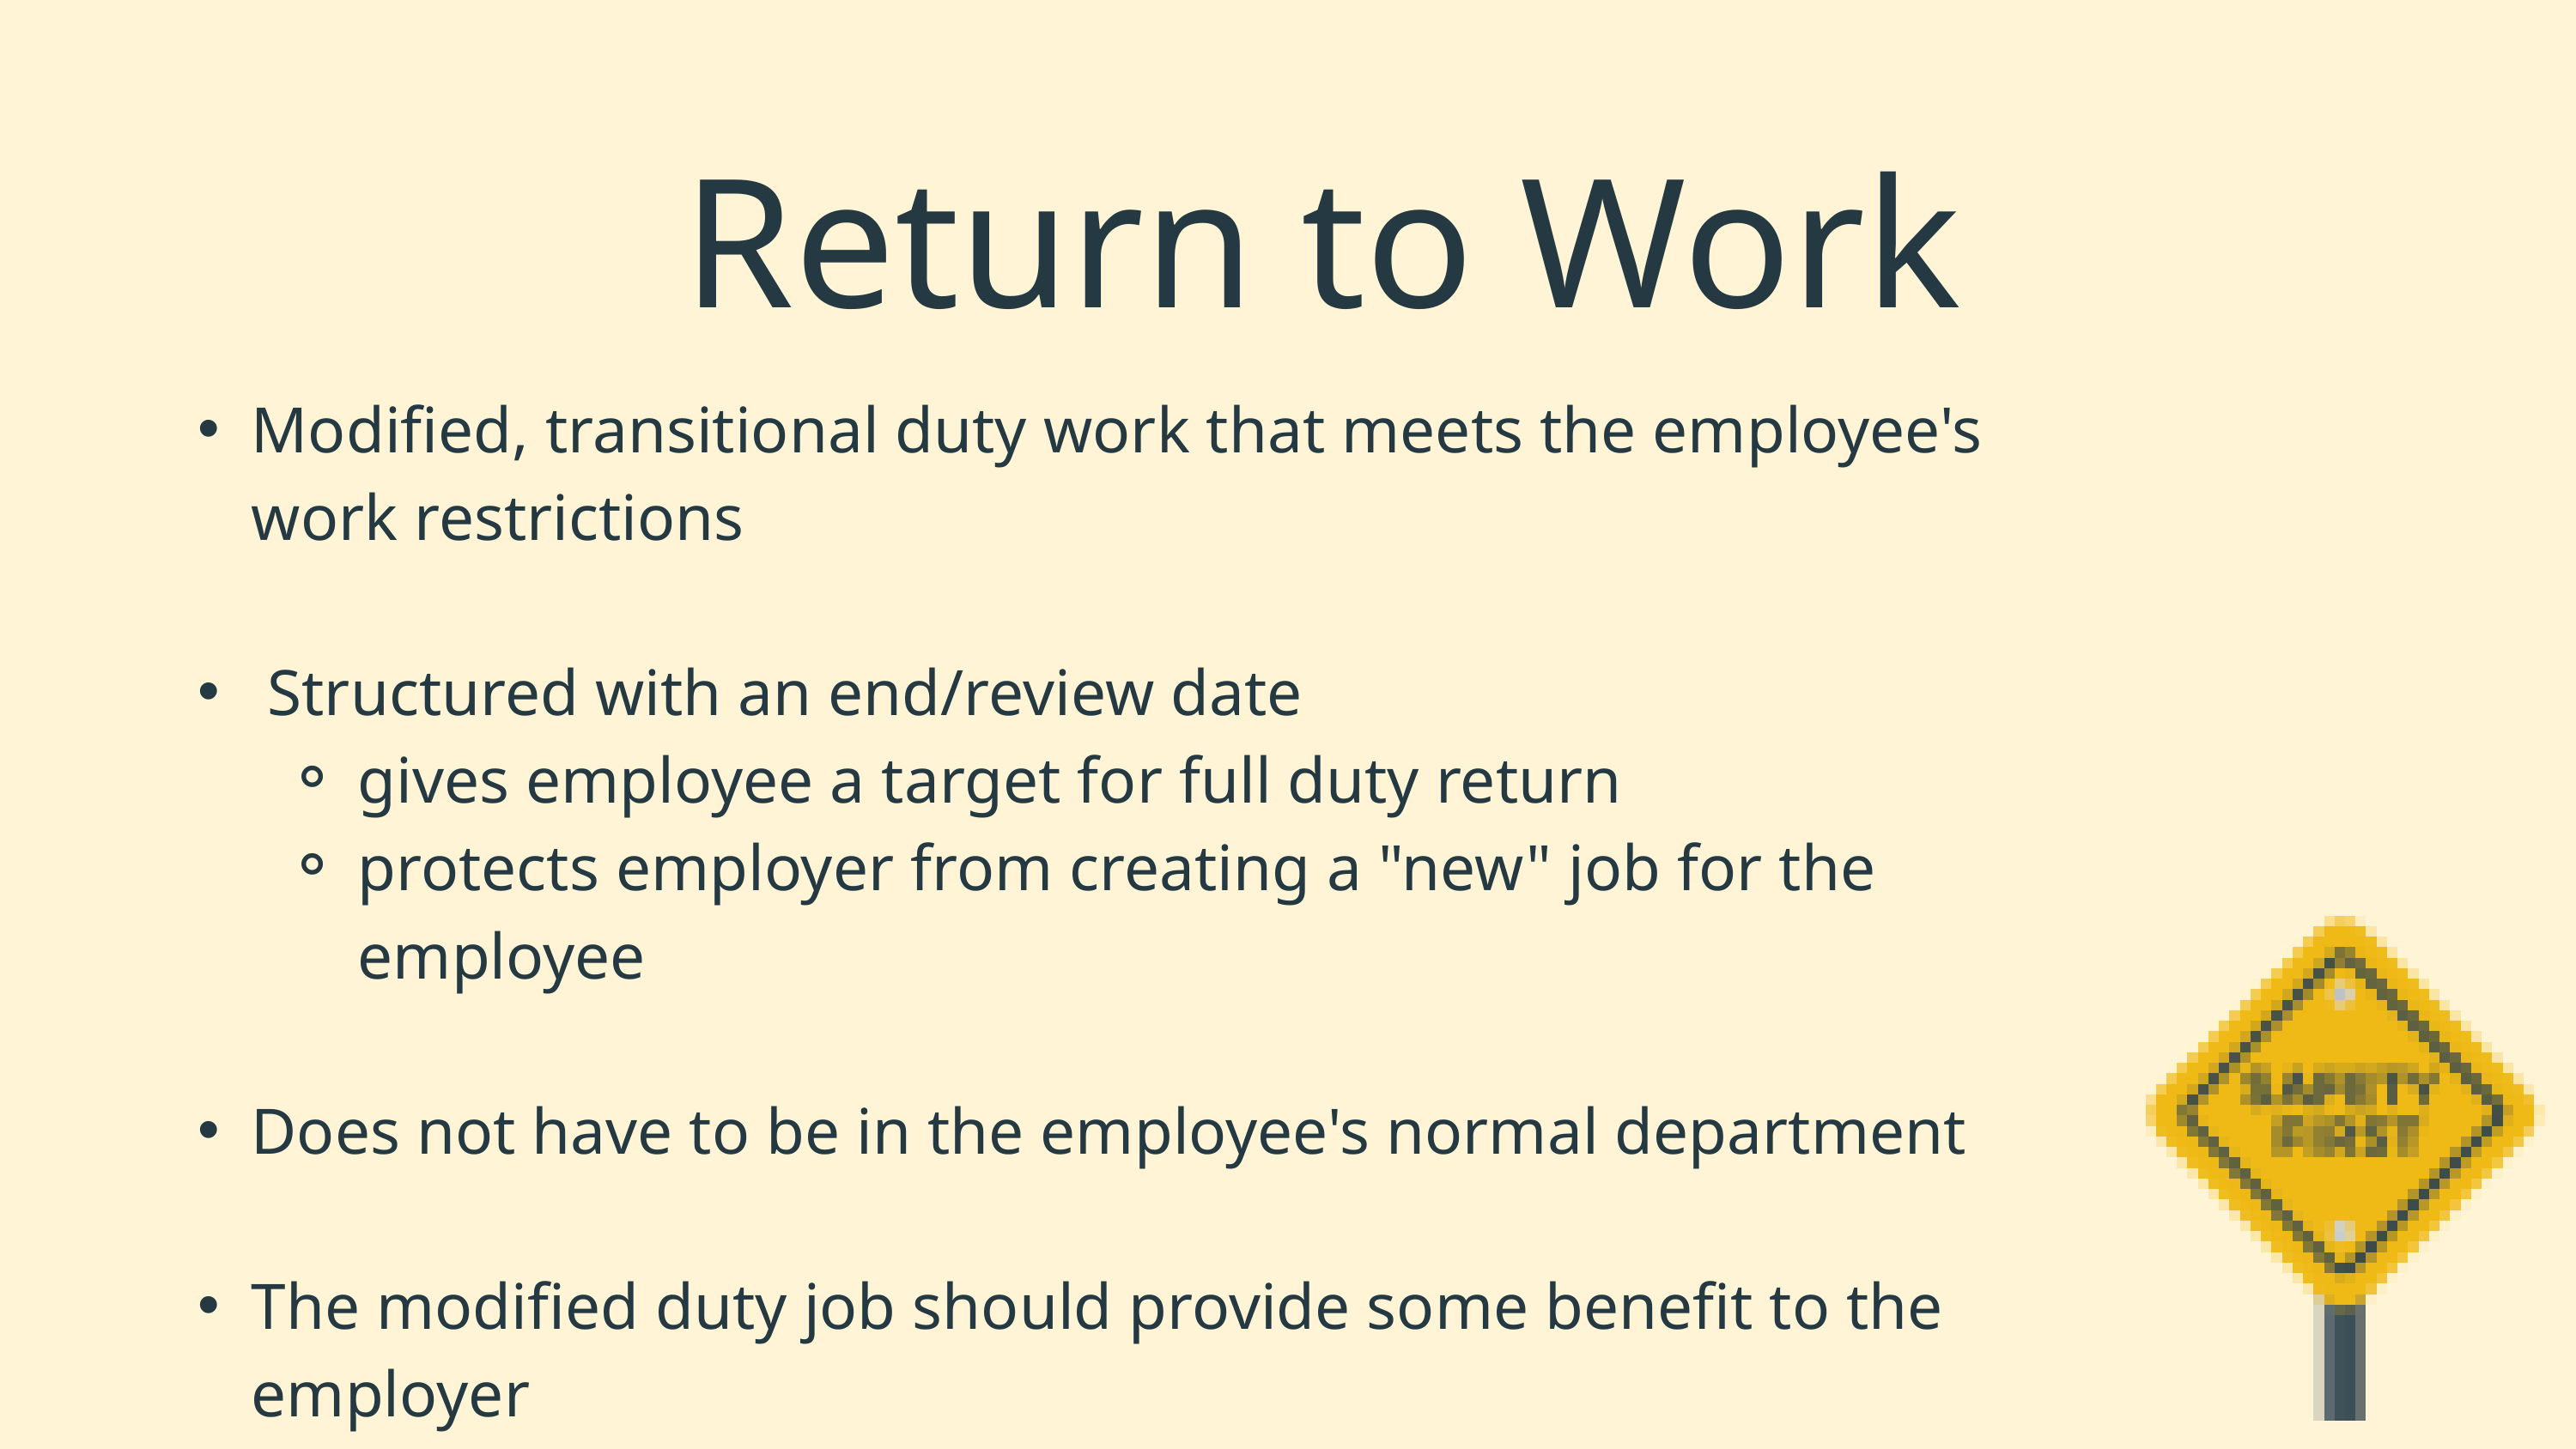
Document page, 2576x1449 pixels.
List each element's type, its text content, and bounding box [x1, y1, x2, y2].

text_box Return to Work [144, 191, 2500, 344]
picture [2145, 916, 2546, 1422]
text_box Modified, transitional duty work that meets the employee's work restrictions Structured with an end/review date gives employee a target for full duty return protects employer from creating a "new" job for the employee Does not have to be in the employee's normal department The modified duty job should provide some benefit to the employer [144, 377, 2146, 1449]
